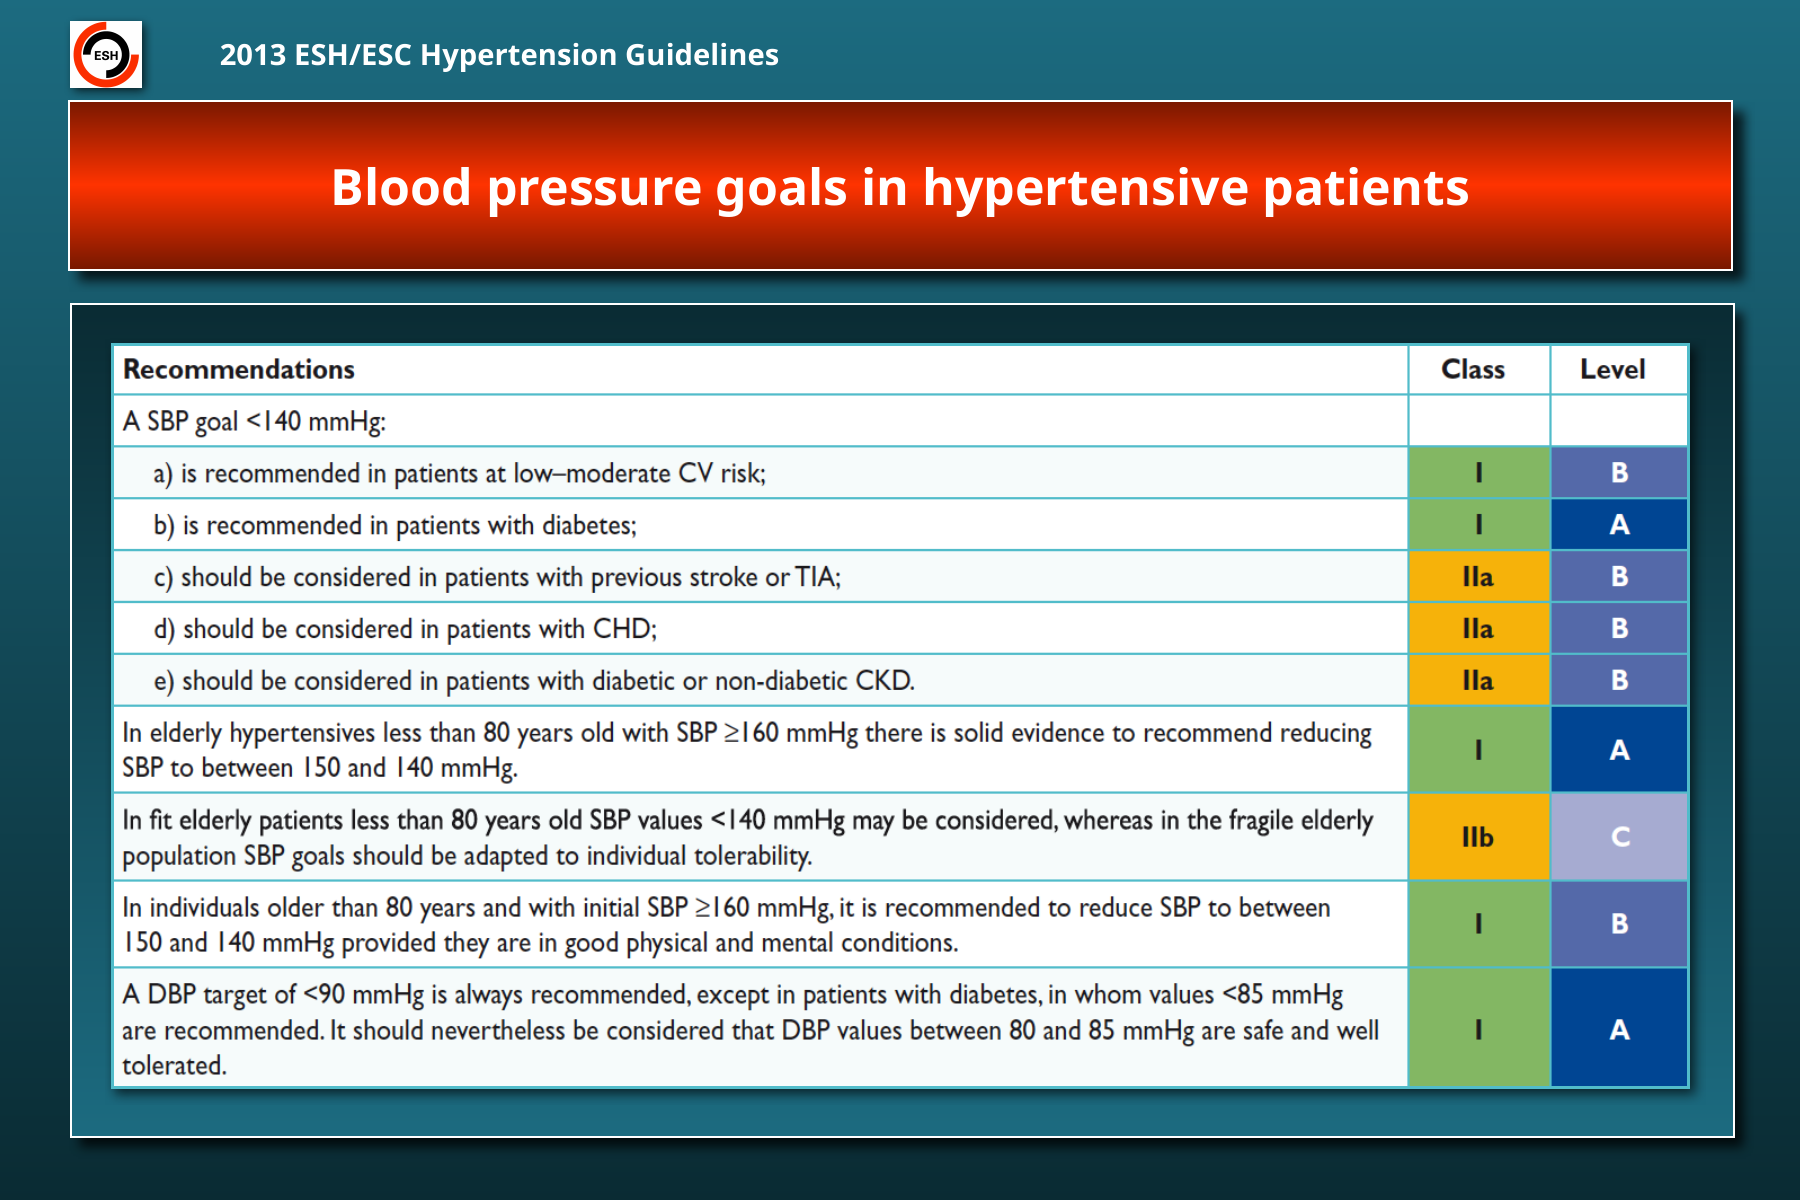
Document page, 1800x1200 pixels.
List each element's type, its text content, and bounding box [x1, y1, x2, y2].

text_box [70, 303, 1734, 1137]
picture [114, 346, 1688, 1087]
text_box Blood pressure goals in hypertensive patients [69, 101, 1733, 270]
text_box 2013 ESH/ESC Hypertension Guidelines [204, 29, 795, 80]
picture [70, 21, 142, 88]
